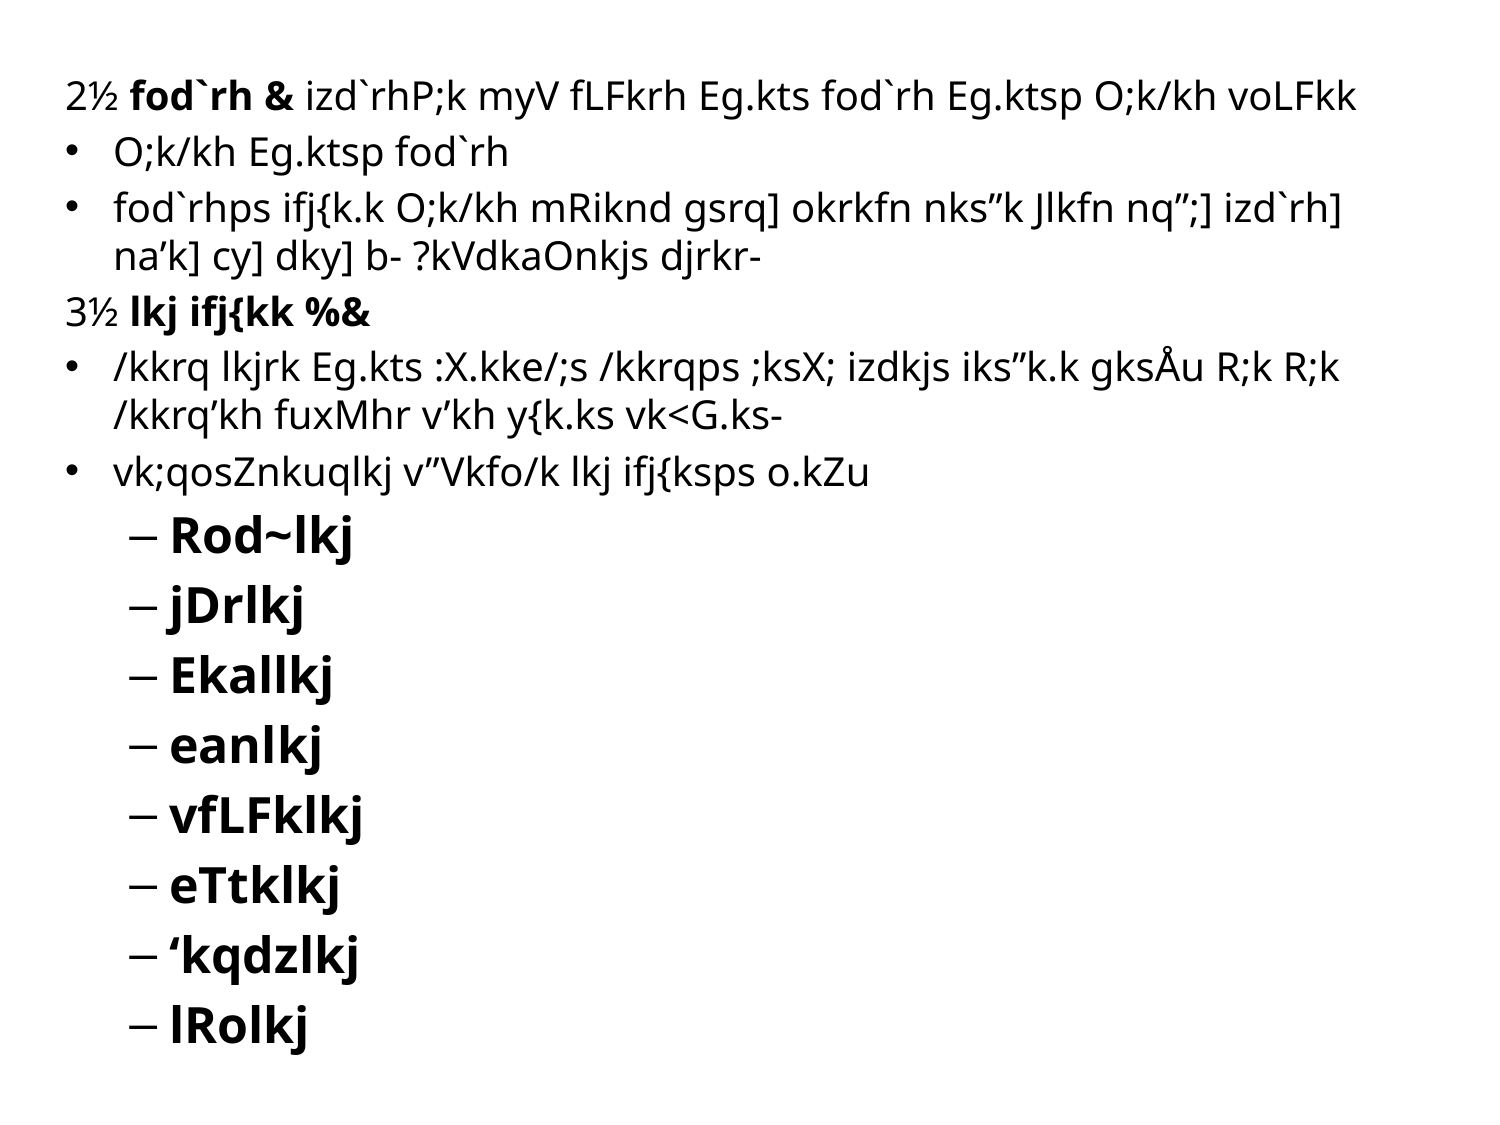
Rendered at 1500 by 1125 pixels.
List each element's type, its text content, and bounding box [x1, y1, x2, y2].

list 2½ fod`rh & izd`rhP;k myV fLFkrh Eg.kts fod`rh Eg.ktsp O;k/kh voLFkk O;k/kh Eg.ktsp fod`rh fod`rhps ifj{k.k O;k/kh mRiknd gsrq] okrkfn nks”k Jlkfn nq”;] izd`rh] na’k] cy] dky] b- ?kVdkaOnkjs djrkr- 3½ lkj ifj{kk %& /kkrq lkjrk Eg.kts :X.kke/;s /kkrqps ;ksX; izdkjs iks”k.k gksÅu R;k R;k /kkrq’kh fuxMhr v’kh y{k.ks vk<G.ks- vk;qosZnkuqlkj v”Vkfo/k lkj ifj{ksps o.kZu Rod~lkj jDrlkj Ekallkj eanlkj vfLFklkj eTtklkj ‘kqdzlkj lRolkj [50, 62, 1445, 1075]
